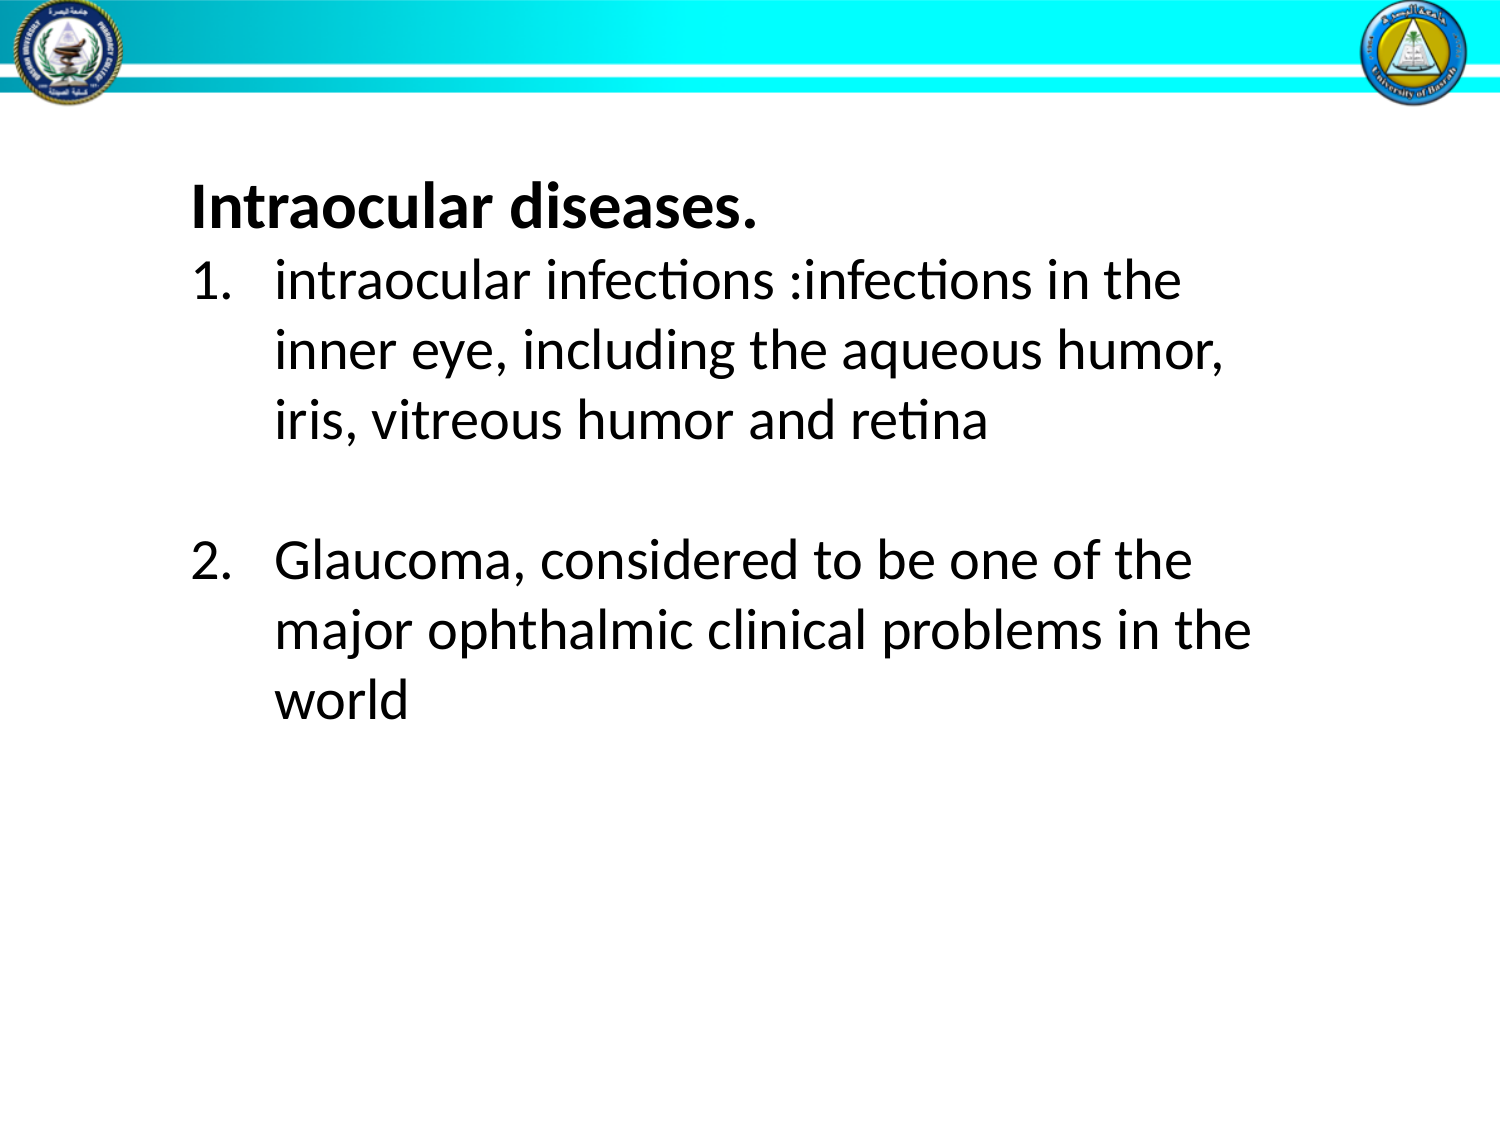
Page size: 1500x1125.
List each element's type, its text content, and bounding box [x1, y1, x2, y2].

text_box Intraocular diseases. intraocular infections :infections in the inner eye, including the aqueous humor, iris, vitreous humor and retina Glaucoma, considered to be one of the major ophthalmic clinical problems in the world [175, 154, 1335, 739]
picture [0, 0, 1500, 113]
